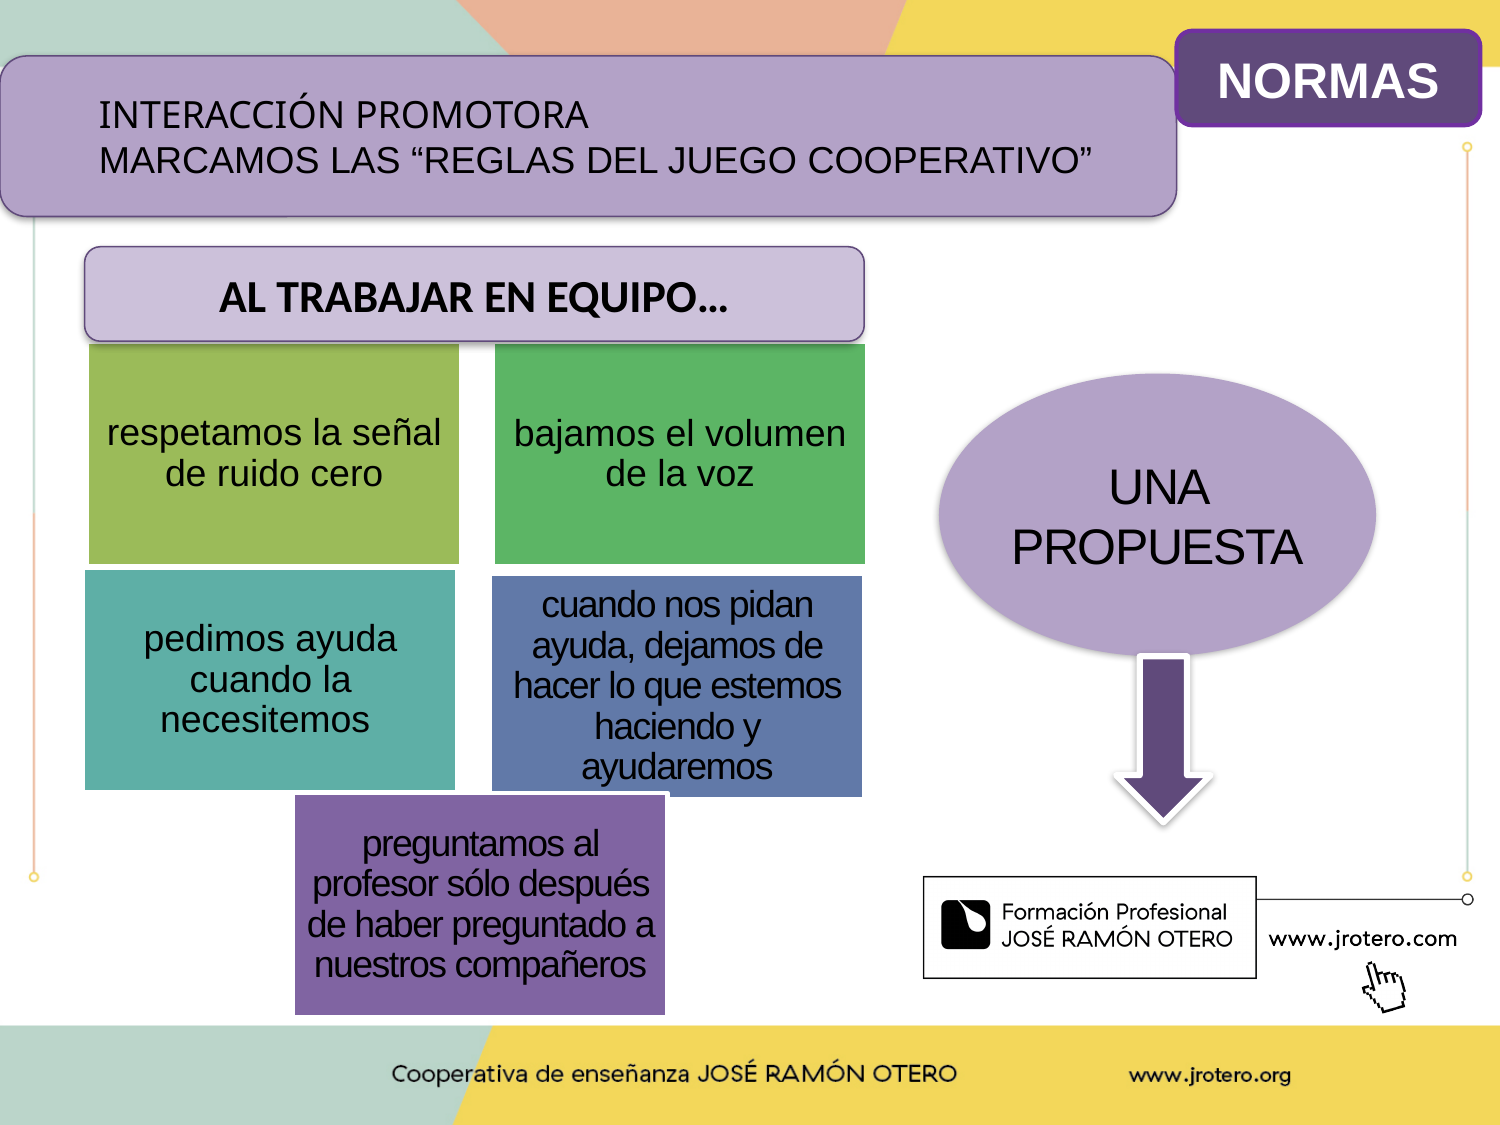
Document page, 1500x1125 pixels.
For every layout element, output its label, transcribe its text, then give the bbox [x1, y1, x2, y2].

picture [0, 0, 1500, 1125]
text_box INTERACCIÓN PROMOTORA MARCAMOS LAS “REGLAS DEL JUEGO COOPERATIVO” [0, 55, 1178, 218]
text_box [1113, 653, 1214, 826]
text_box NORMAS [1174, 28, 1483, 128]
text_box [33, 341, 916, 1091]
text_box UNA PROPUESTA [938, 373, 1377, 656]
text_box AL TRABAJAR EN EQUIPO… [83, 245, 865, 339]
